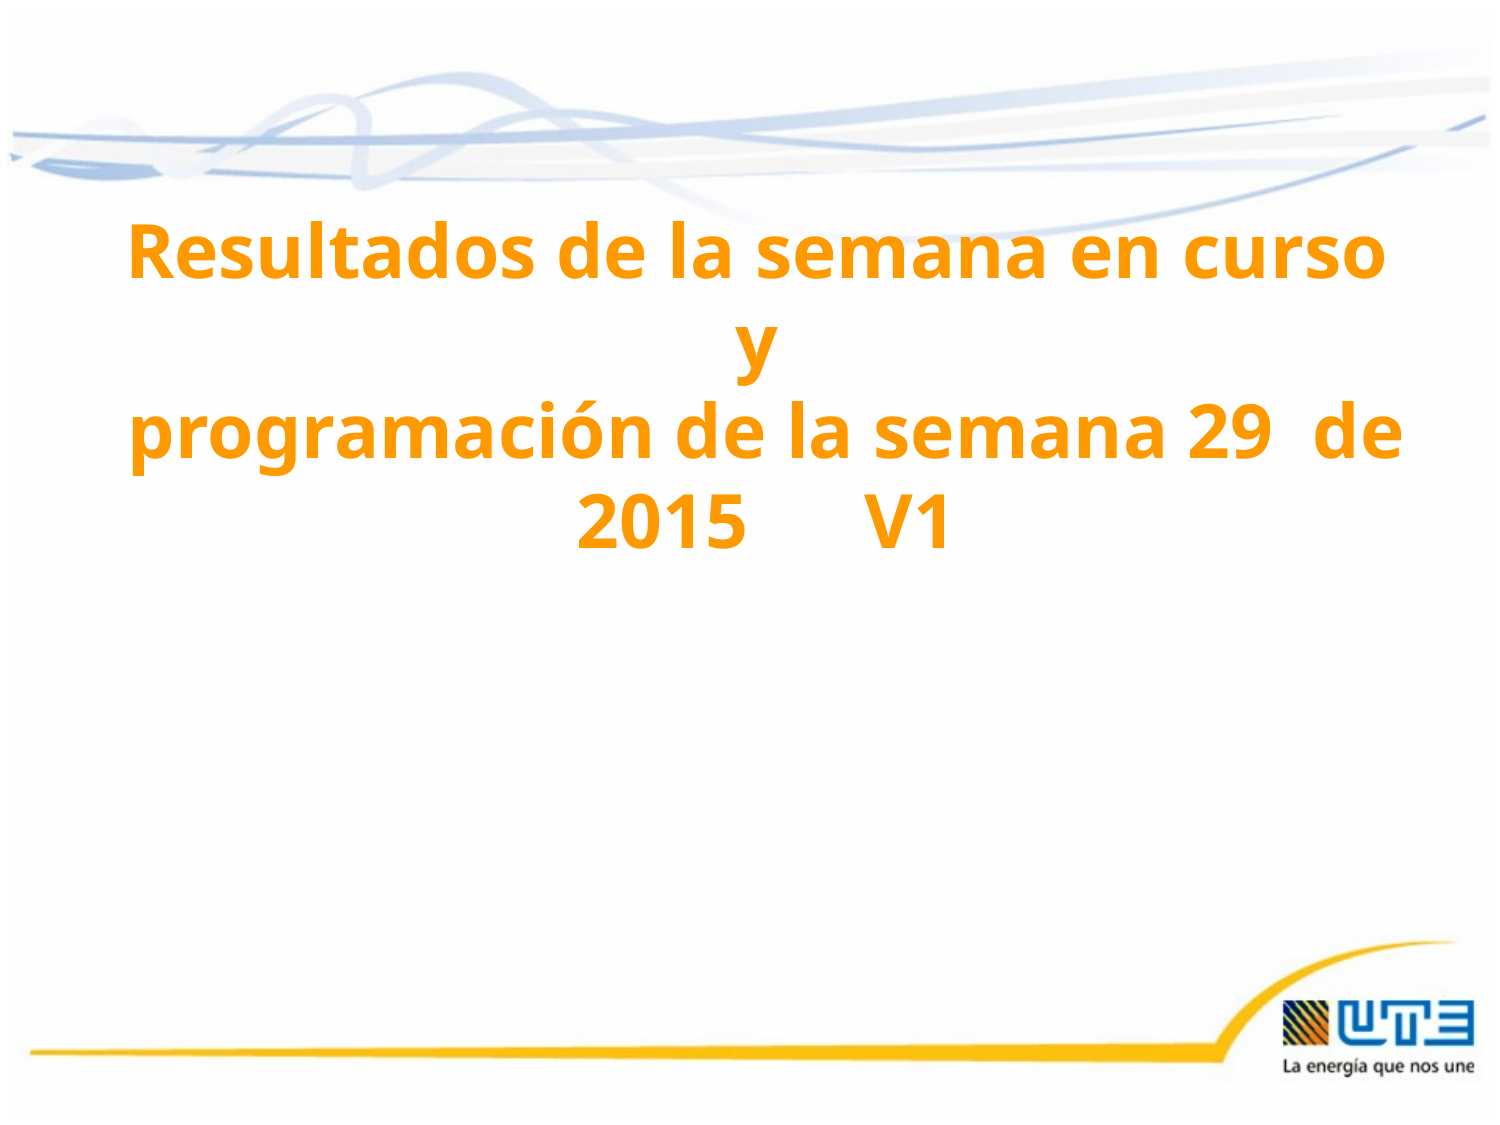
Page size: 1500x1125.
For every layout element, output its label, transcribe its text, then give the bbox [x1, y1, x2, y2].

text_box 1 [1074, 1024, 1425, 1103]
title Resultados de la semana en curso y programación de la semana 29 de 2015 V1 [87, 462, 1447, 841]
text_box 17/07/2015 [75, 1024, 425, 1103]
picture [7, 6, 1493, 1118]
